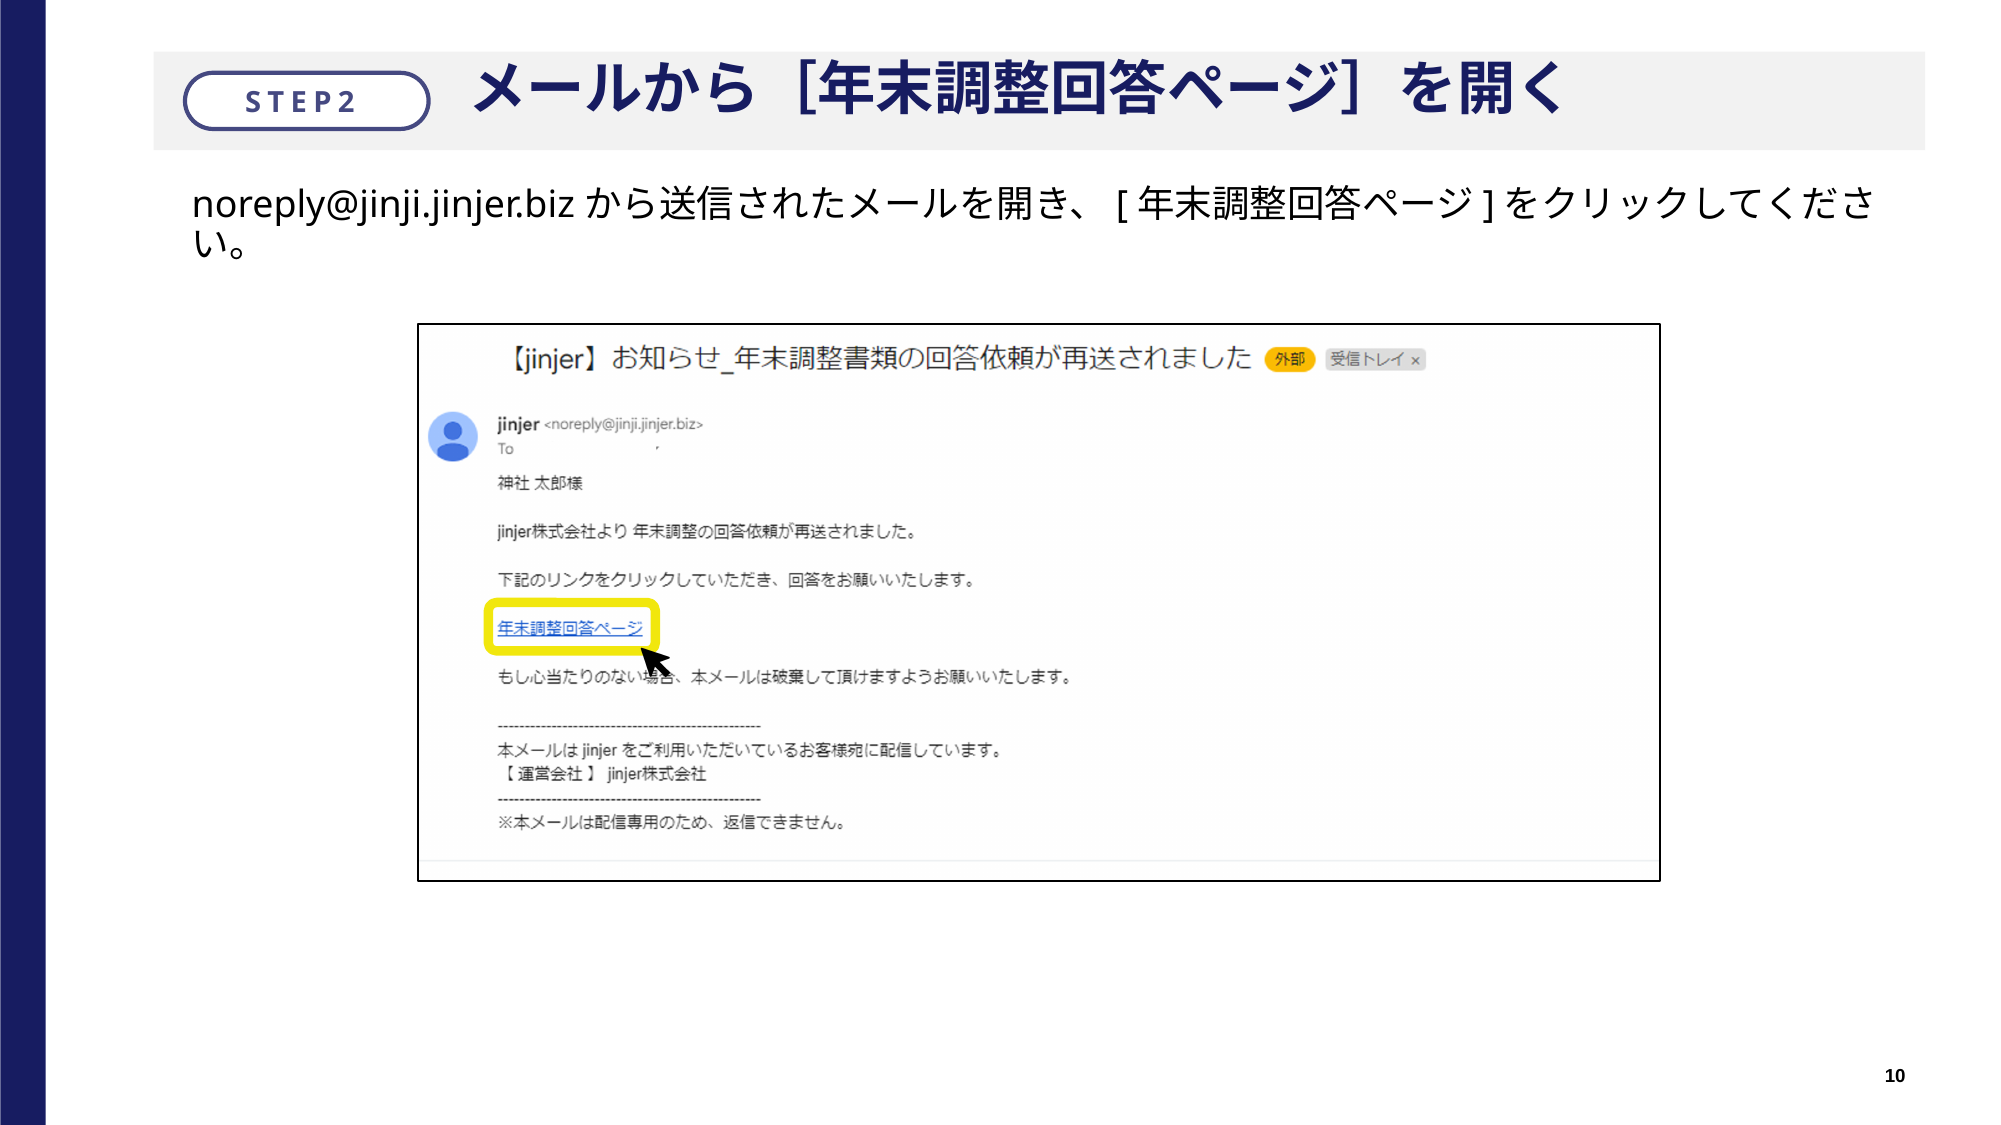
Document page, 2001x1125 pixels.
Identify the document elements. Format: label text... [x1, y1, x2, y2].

picture [418, 325, 1660, 881]
list メールから［年末調整回答ページ］を開く [151, 49, 1927, 152]
list noreply@jinji.jinjer.bizから送信されたメールを開き、[年末調整回答ページ]をクリックしてください。 [168, 177, 1911, 276]
text_box STEP2 [182, 70, 431, 132]
